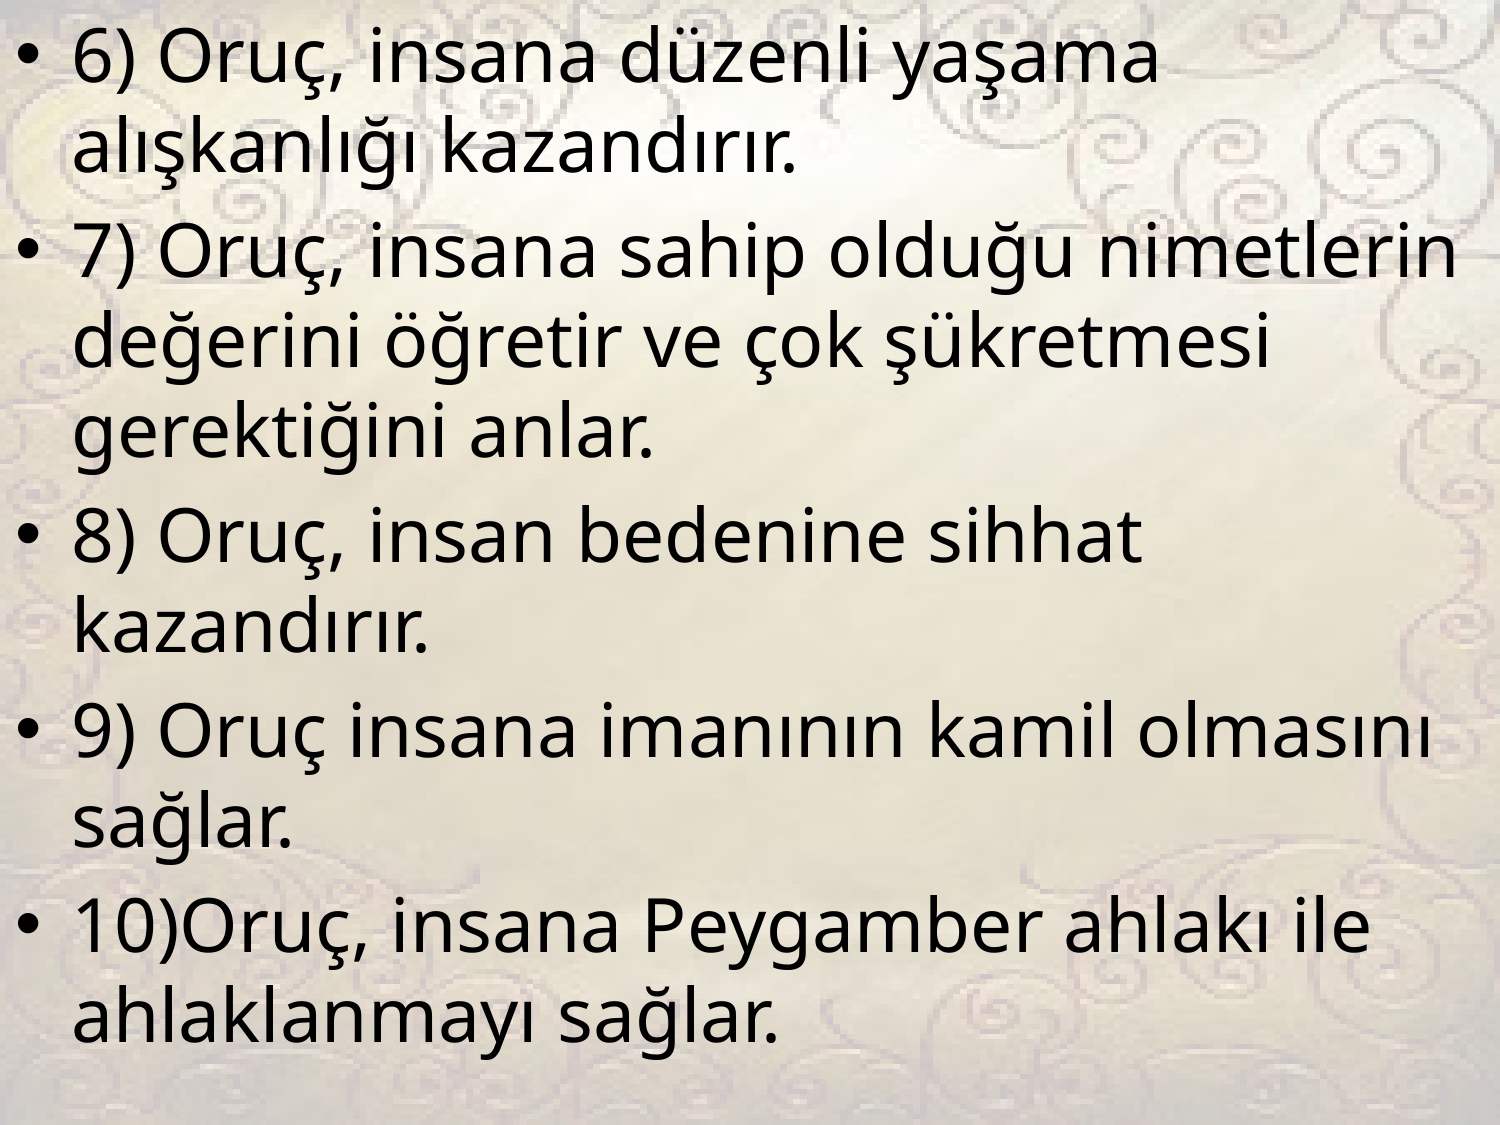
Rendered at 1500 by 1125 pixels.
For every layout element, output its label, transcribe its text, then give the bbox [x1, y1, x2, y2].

list 6) Oruç, insana düzenli yaşama alışkanlığı kazandırır. 7) Oruç, insana sahip olduğu nimetlerin değerini öğretir ve çok şükretmesi gerektiğini anlar. 8) Oruç, insan bedenine sihhat kazandırır. 9) Oruç insana imanının kamil olmasını sağlar. 10)Oruç, insana Peygamber ahlakı ile ahlaklanmayı sağlar. [0, 0, 1500, 1125]
